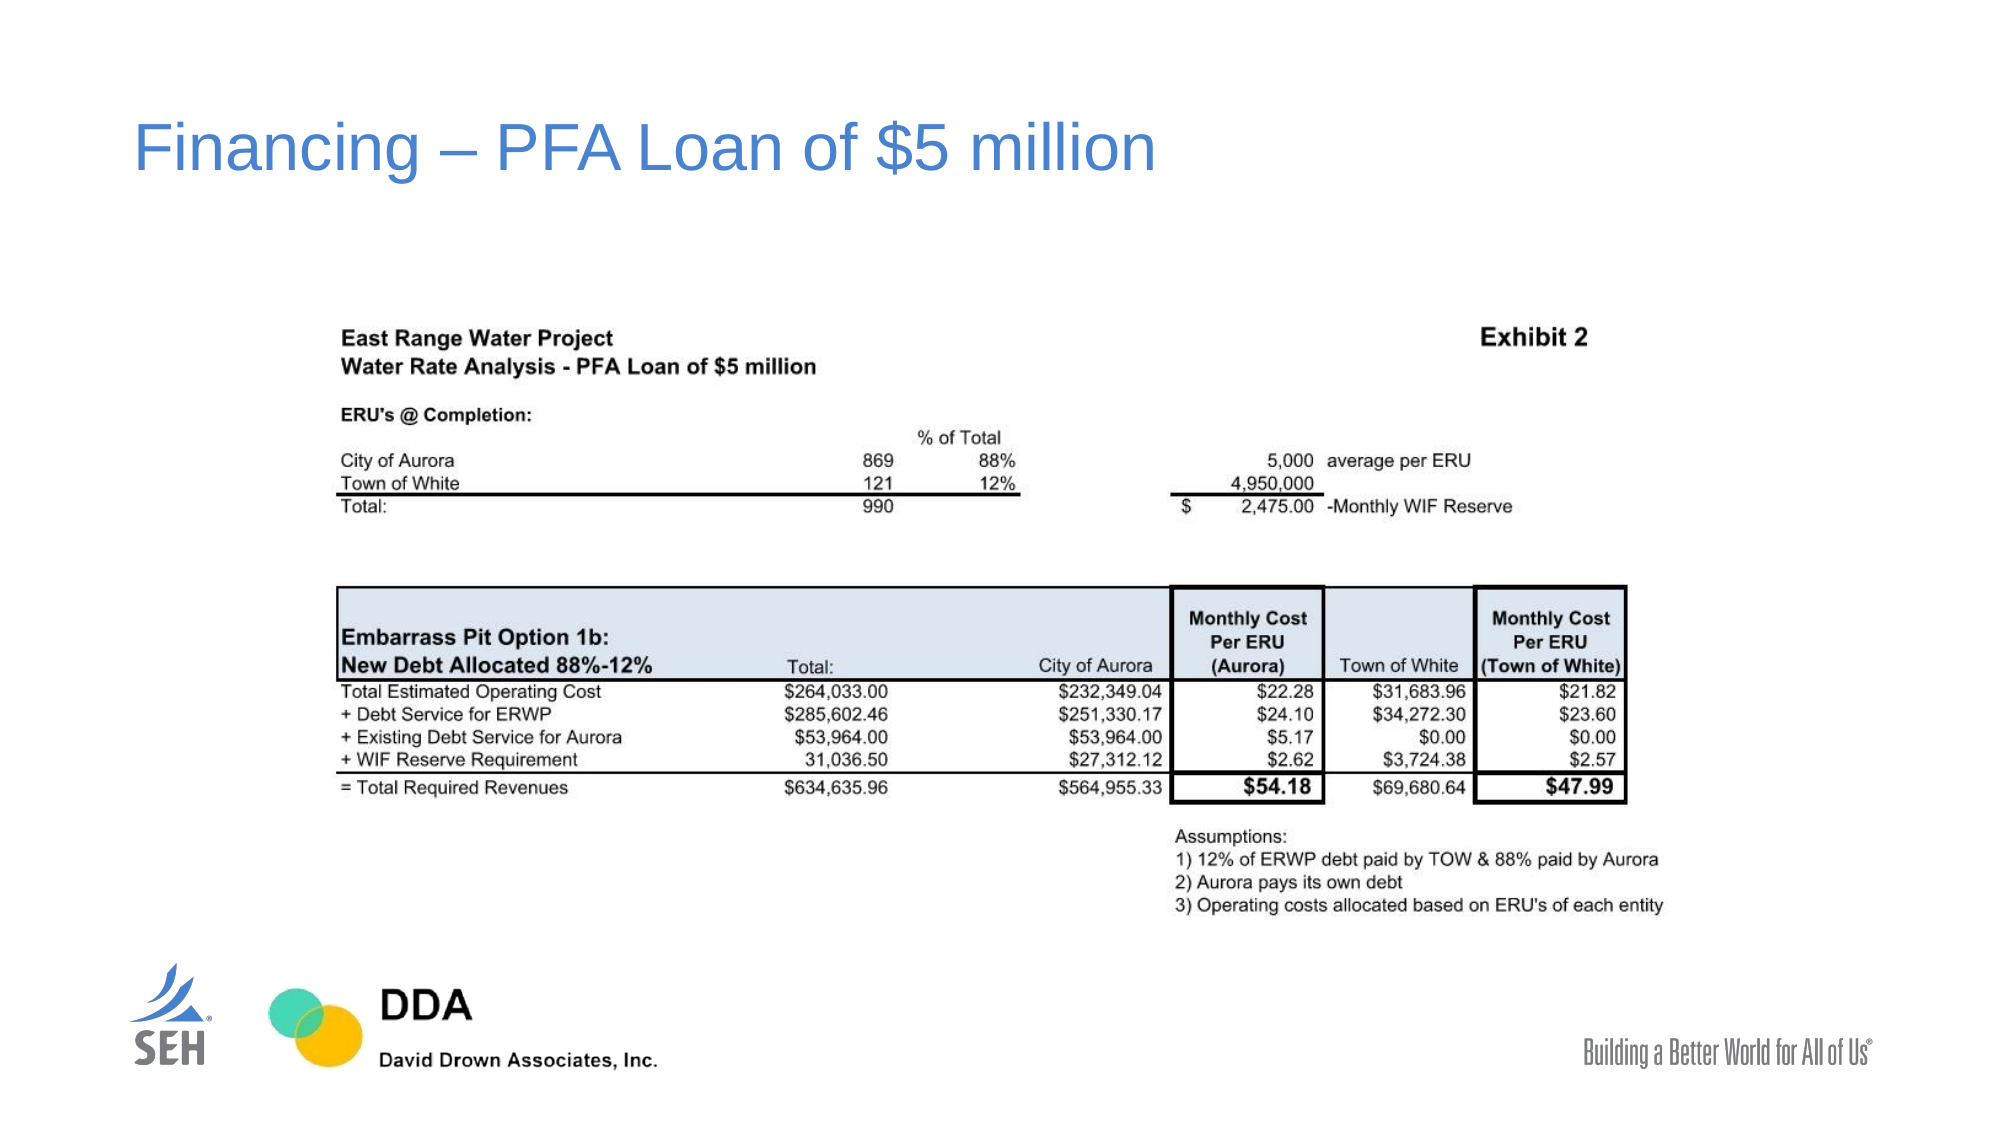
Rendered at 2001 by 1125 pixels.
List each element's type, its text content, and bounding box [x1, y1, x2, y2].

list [233, 209, 1766, 952]
picture [268, 970, 674, 1083]
title Financing – PFA Loan of $5 million [133, 112, 1863, 191]
picture [129, 963, 212, 1065]
